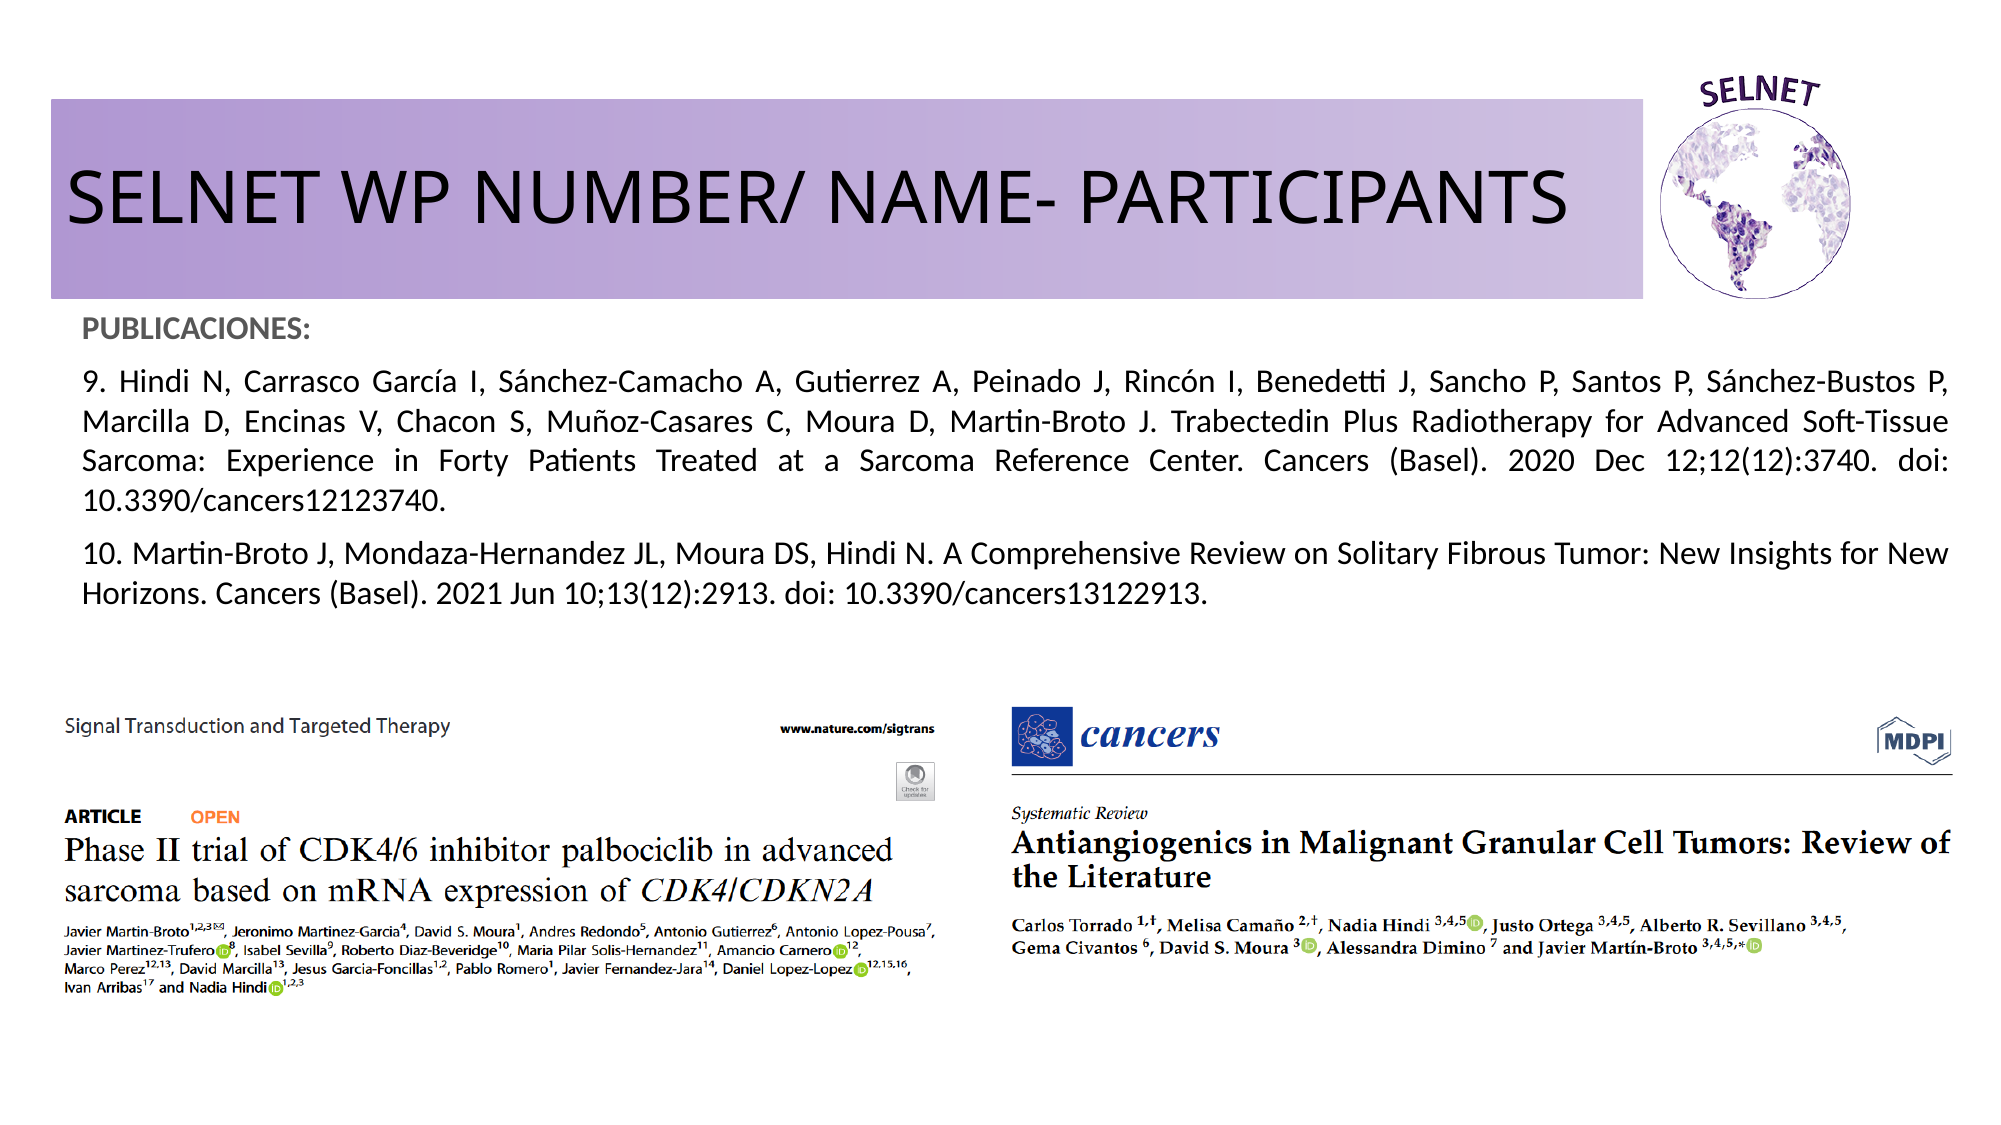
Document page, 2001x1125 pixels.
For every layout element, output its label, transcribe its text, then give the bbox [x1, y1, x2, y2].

picture [1643, 75, 1867, 299]
text_box PUBLICACIONES: 9. Hindi N, Carrasco García I, Sánchez-Camacho A, Gutierrez A, Peinado J, Rincón I, Benedetti J, Sancho P, Santos P, Sánchez-Bustos P, Marcilla D, Encinas V, Chacon S, Muñoz-Casares C, Moura D, Martin-Broto J. Trabectedin Plus Radiotherapy for Advanced Soft-Tissue Sarcoma: Experience in Forty Patients Treated at a Sarcoma Reference Center. Cancers (Basel). 2020 Dec 12;12(12):3740. doi: 10.3390/cancers12123740. 10. Martin-Broto J, Mondaza-Hernandez JL, Moura DS, Hindi N. A Comprehensive Review on Solitary Fibrous Tumor: New Insights for New Horizons. Cancers (Basel). 2021 Jun 10;13(12):2913. doi: 10.3390/cancers13122913. [67, 298, 1968, 724]
text_box SELNET WP NUMBER/ NAME- PARTICIPANTS [51, 99, 1643, 299]
picture [993, 683, 1988, 983]
picture [46, 700, 984, 1011]
